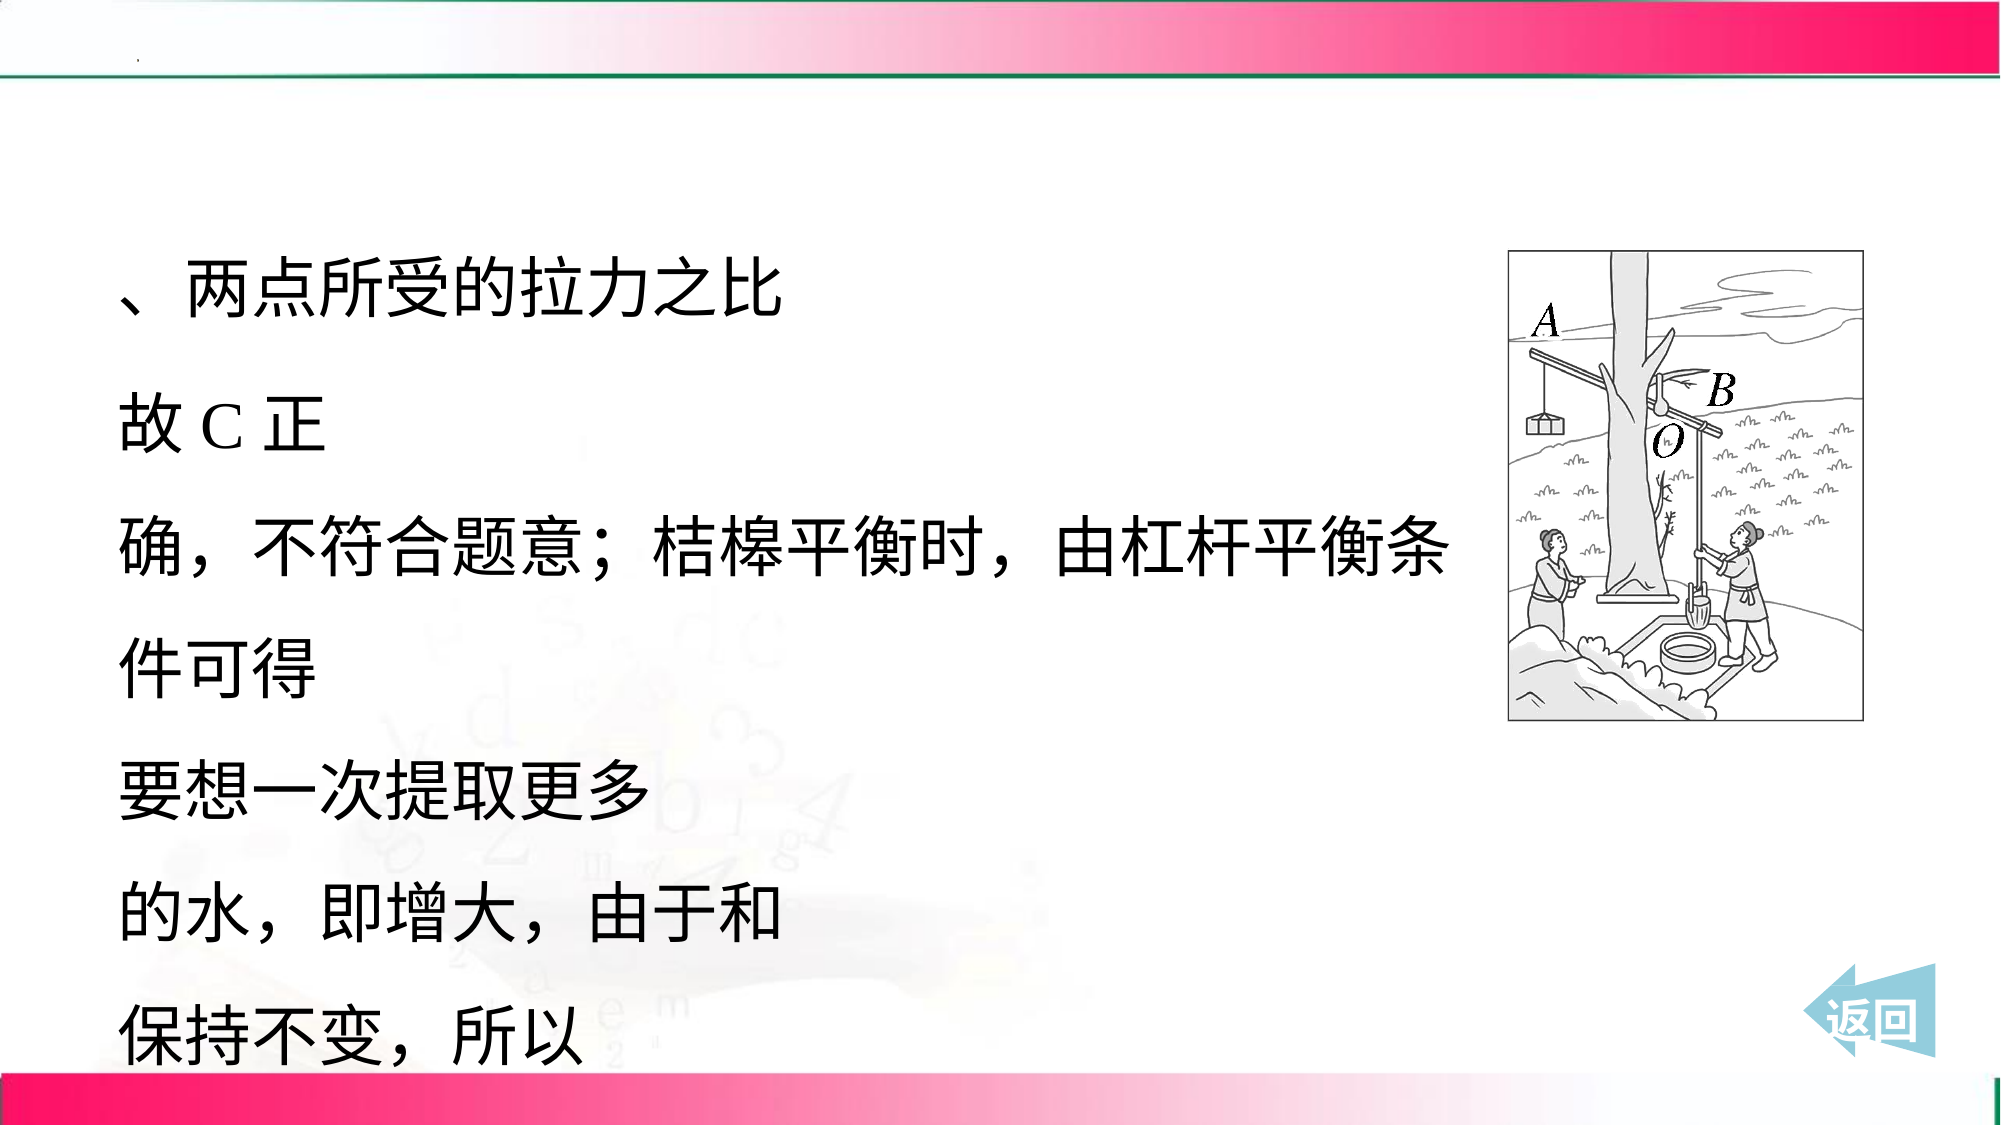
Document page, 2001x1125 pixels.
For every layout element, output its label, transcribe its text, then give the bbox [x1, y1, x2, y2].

picture [0, 0, 2001, 1125]
text_box 返回 [1803, 963, 1936, 1058]
